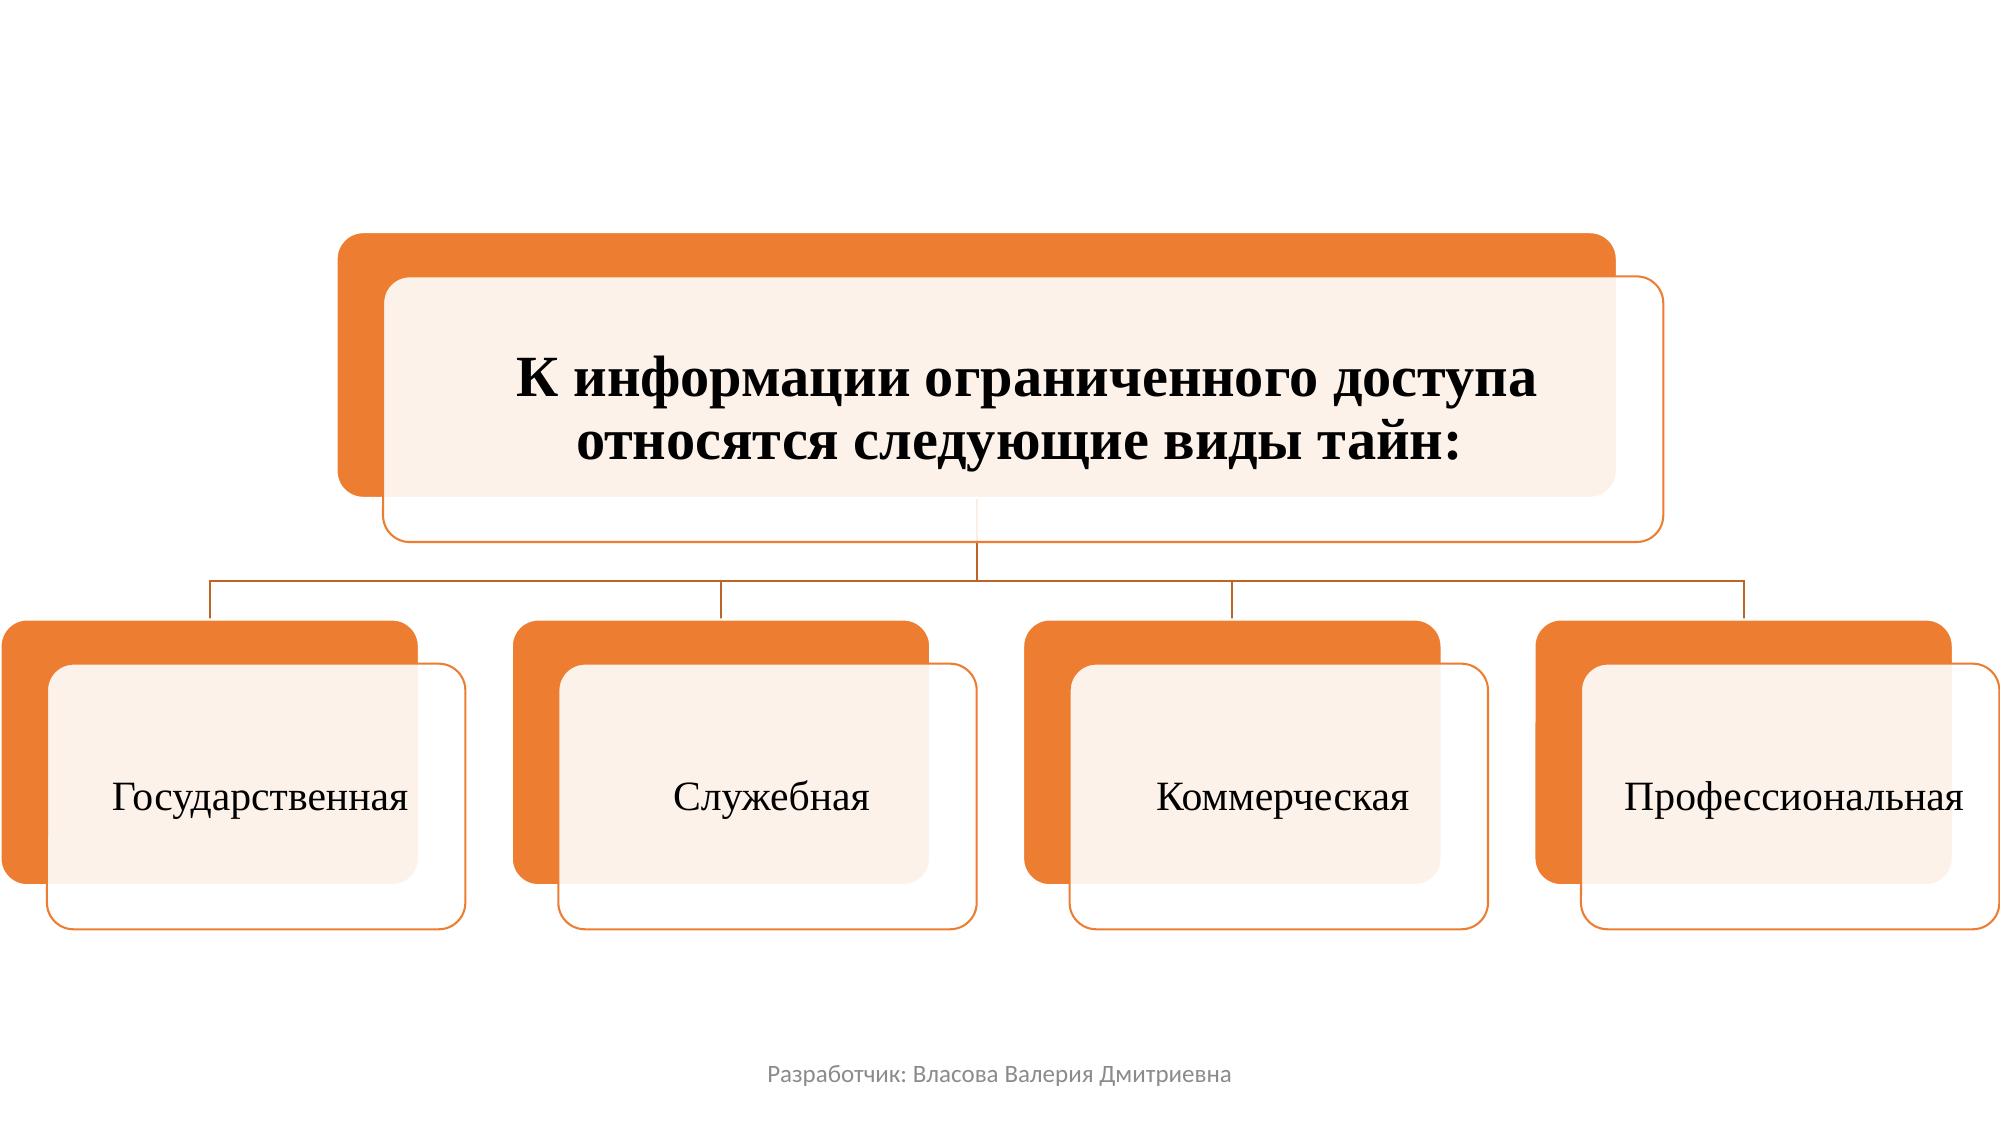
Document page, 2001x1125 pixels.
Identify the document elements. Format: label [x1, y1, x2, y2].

list [0, 36, 2000, 1125]
